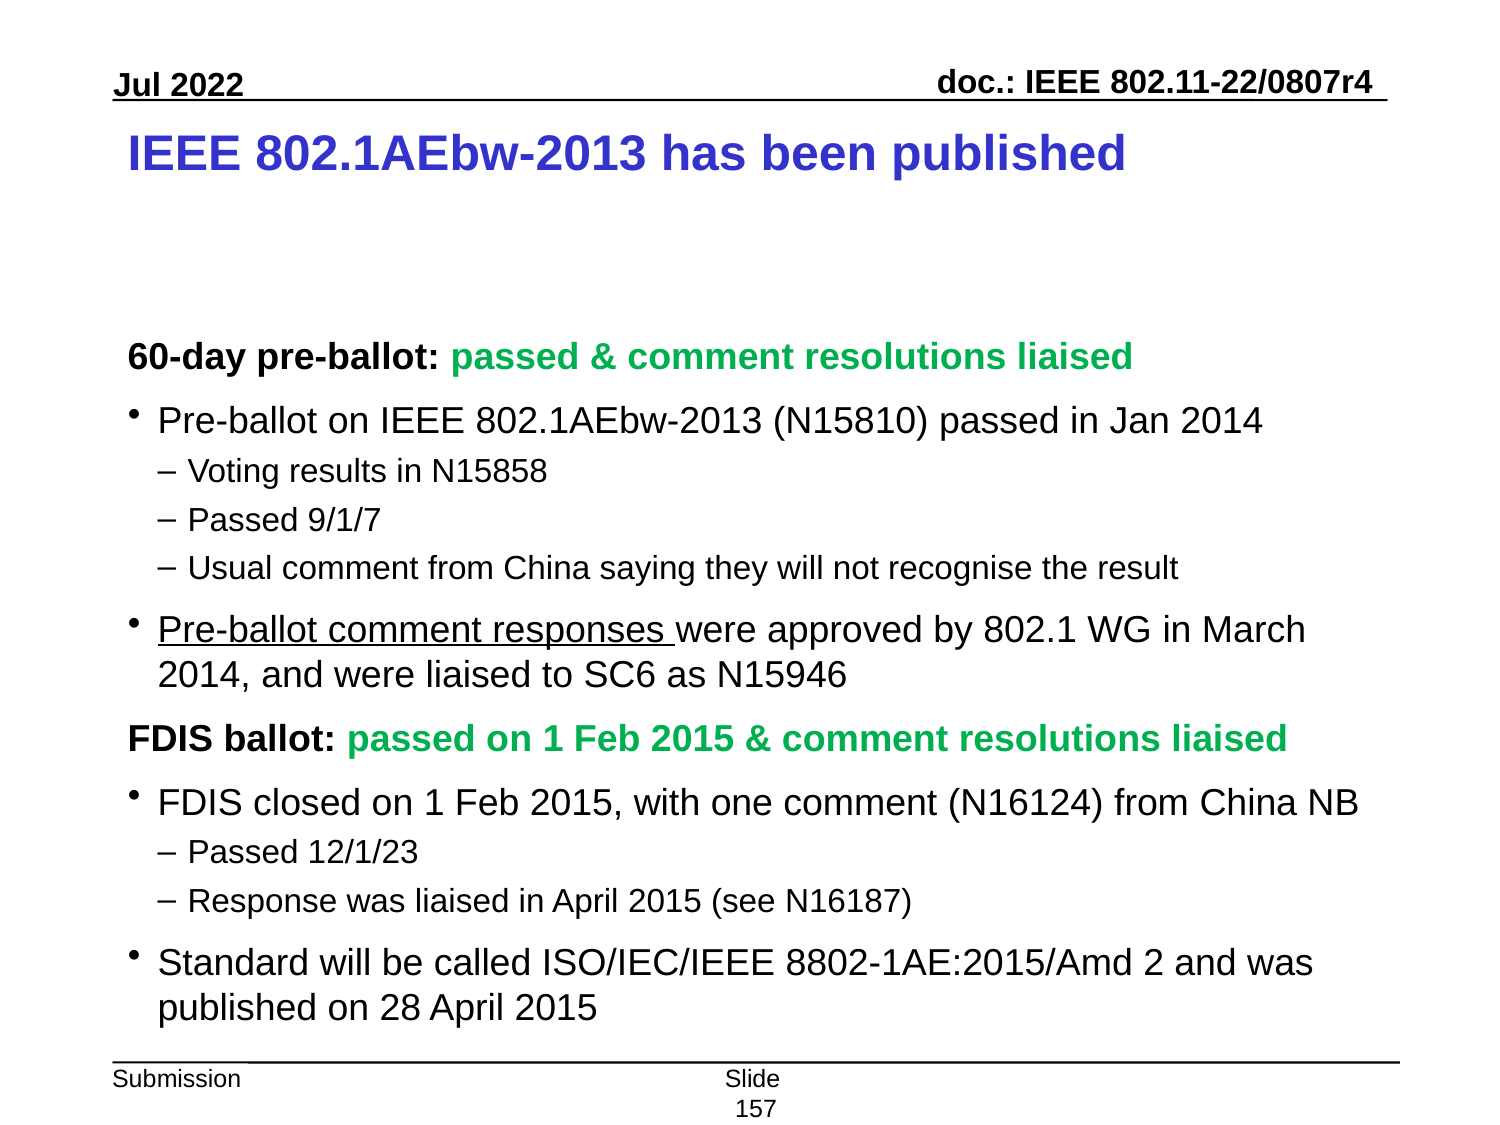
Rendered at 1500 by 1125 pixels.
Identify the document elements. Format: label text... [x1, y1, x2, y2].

title IEEE 802.1AEbw-2013 has been published [112, 112, 1388, 288]
slide_number Slide 157 [709, 1061, 803, 1093]
list 60-day pre-ballot: passed & comment resolutions liaised Pre-ballot on IEEE 802.1AEbw-2013 (N15810) passed in Jan 2014 Voting results in N15858 Passed 9/1/7 Usual comment from China saying they will not recognise the result Pre-ballot comment responses were approved by 802.1 WG in March 2014, and were liaised to SC6 as N15946 FDIS ballot: passed on 1 Feb 2015 & comment resolutions liaised FDIS closed on 1 Feb 2015, with one comment (N16124) from China NB Passed 12/1/23 Response was liaised in April 2015 (see N16187) Standard will be called ISO/IEC/IEEE 8802-1AE:2015/Amd 2 and was published on 28 April 2015 [112, 324, 1388, 1000]
